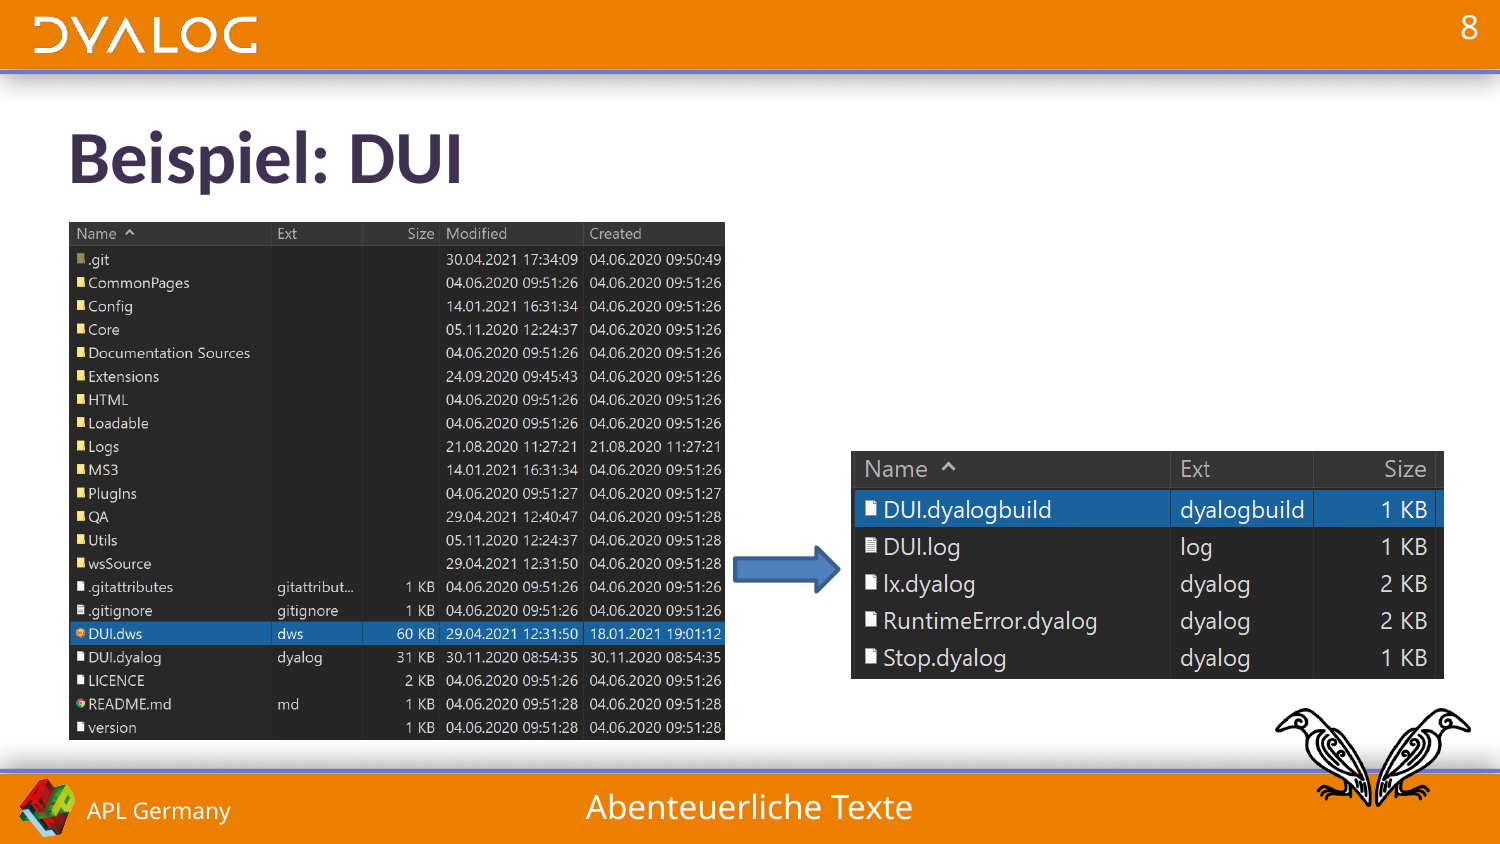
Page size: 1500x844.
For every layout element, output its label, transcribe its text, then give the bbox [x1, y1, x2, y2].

picture [851, 451, 1445, 679]
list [69, 222, 725, 740]
picture [0, 708, 1500, 844]
text_box [733, 545, 841, 594]
title Beispiel: DUI [53, 104, 1444, 202]
picture [0, 0, 1500, 108]
